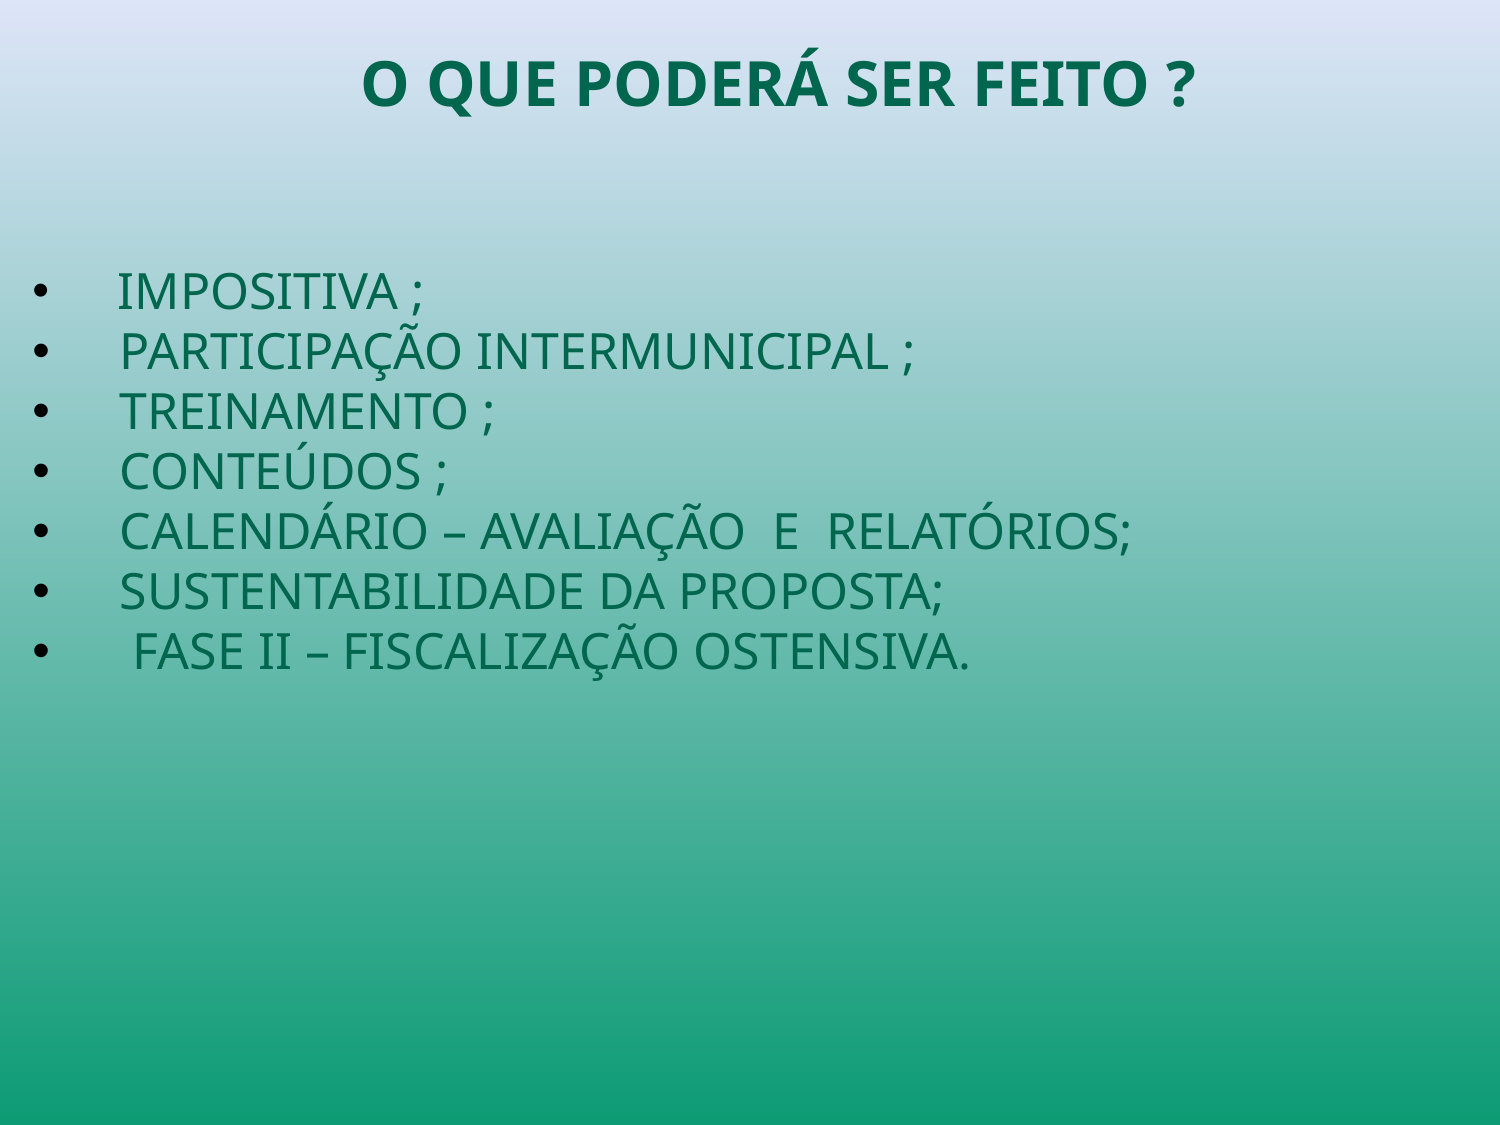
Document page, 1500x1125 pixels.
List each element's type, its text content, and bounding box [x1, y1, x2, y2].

text_box O QUE PODERÁ SER FEITO ? [277, 42, 1313, 128]
text_box IMPOSITIVA ; PARTICIPAÇÃO INTERMUNICIPAL ; TREINAMENTO ; CONTEÚDOS ; CALENDÁRIO – AVALIAÇÃO E RELATÓRIOS; SUSTENTABILIDADE DA PROPOSTA; FASE II – FISCALIZAÇÃO OSTENSIVA. [17, 137, 1377, 1090]
